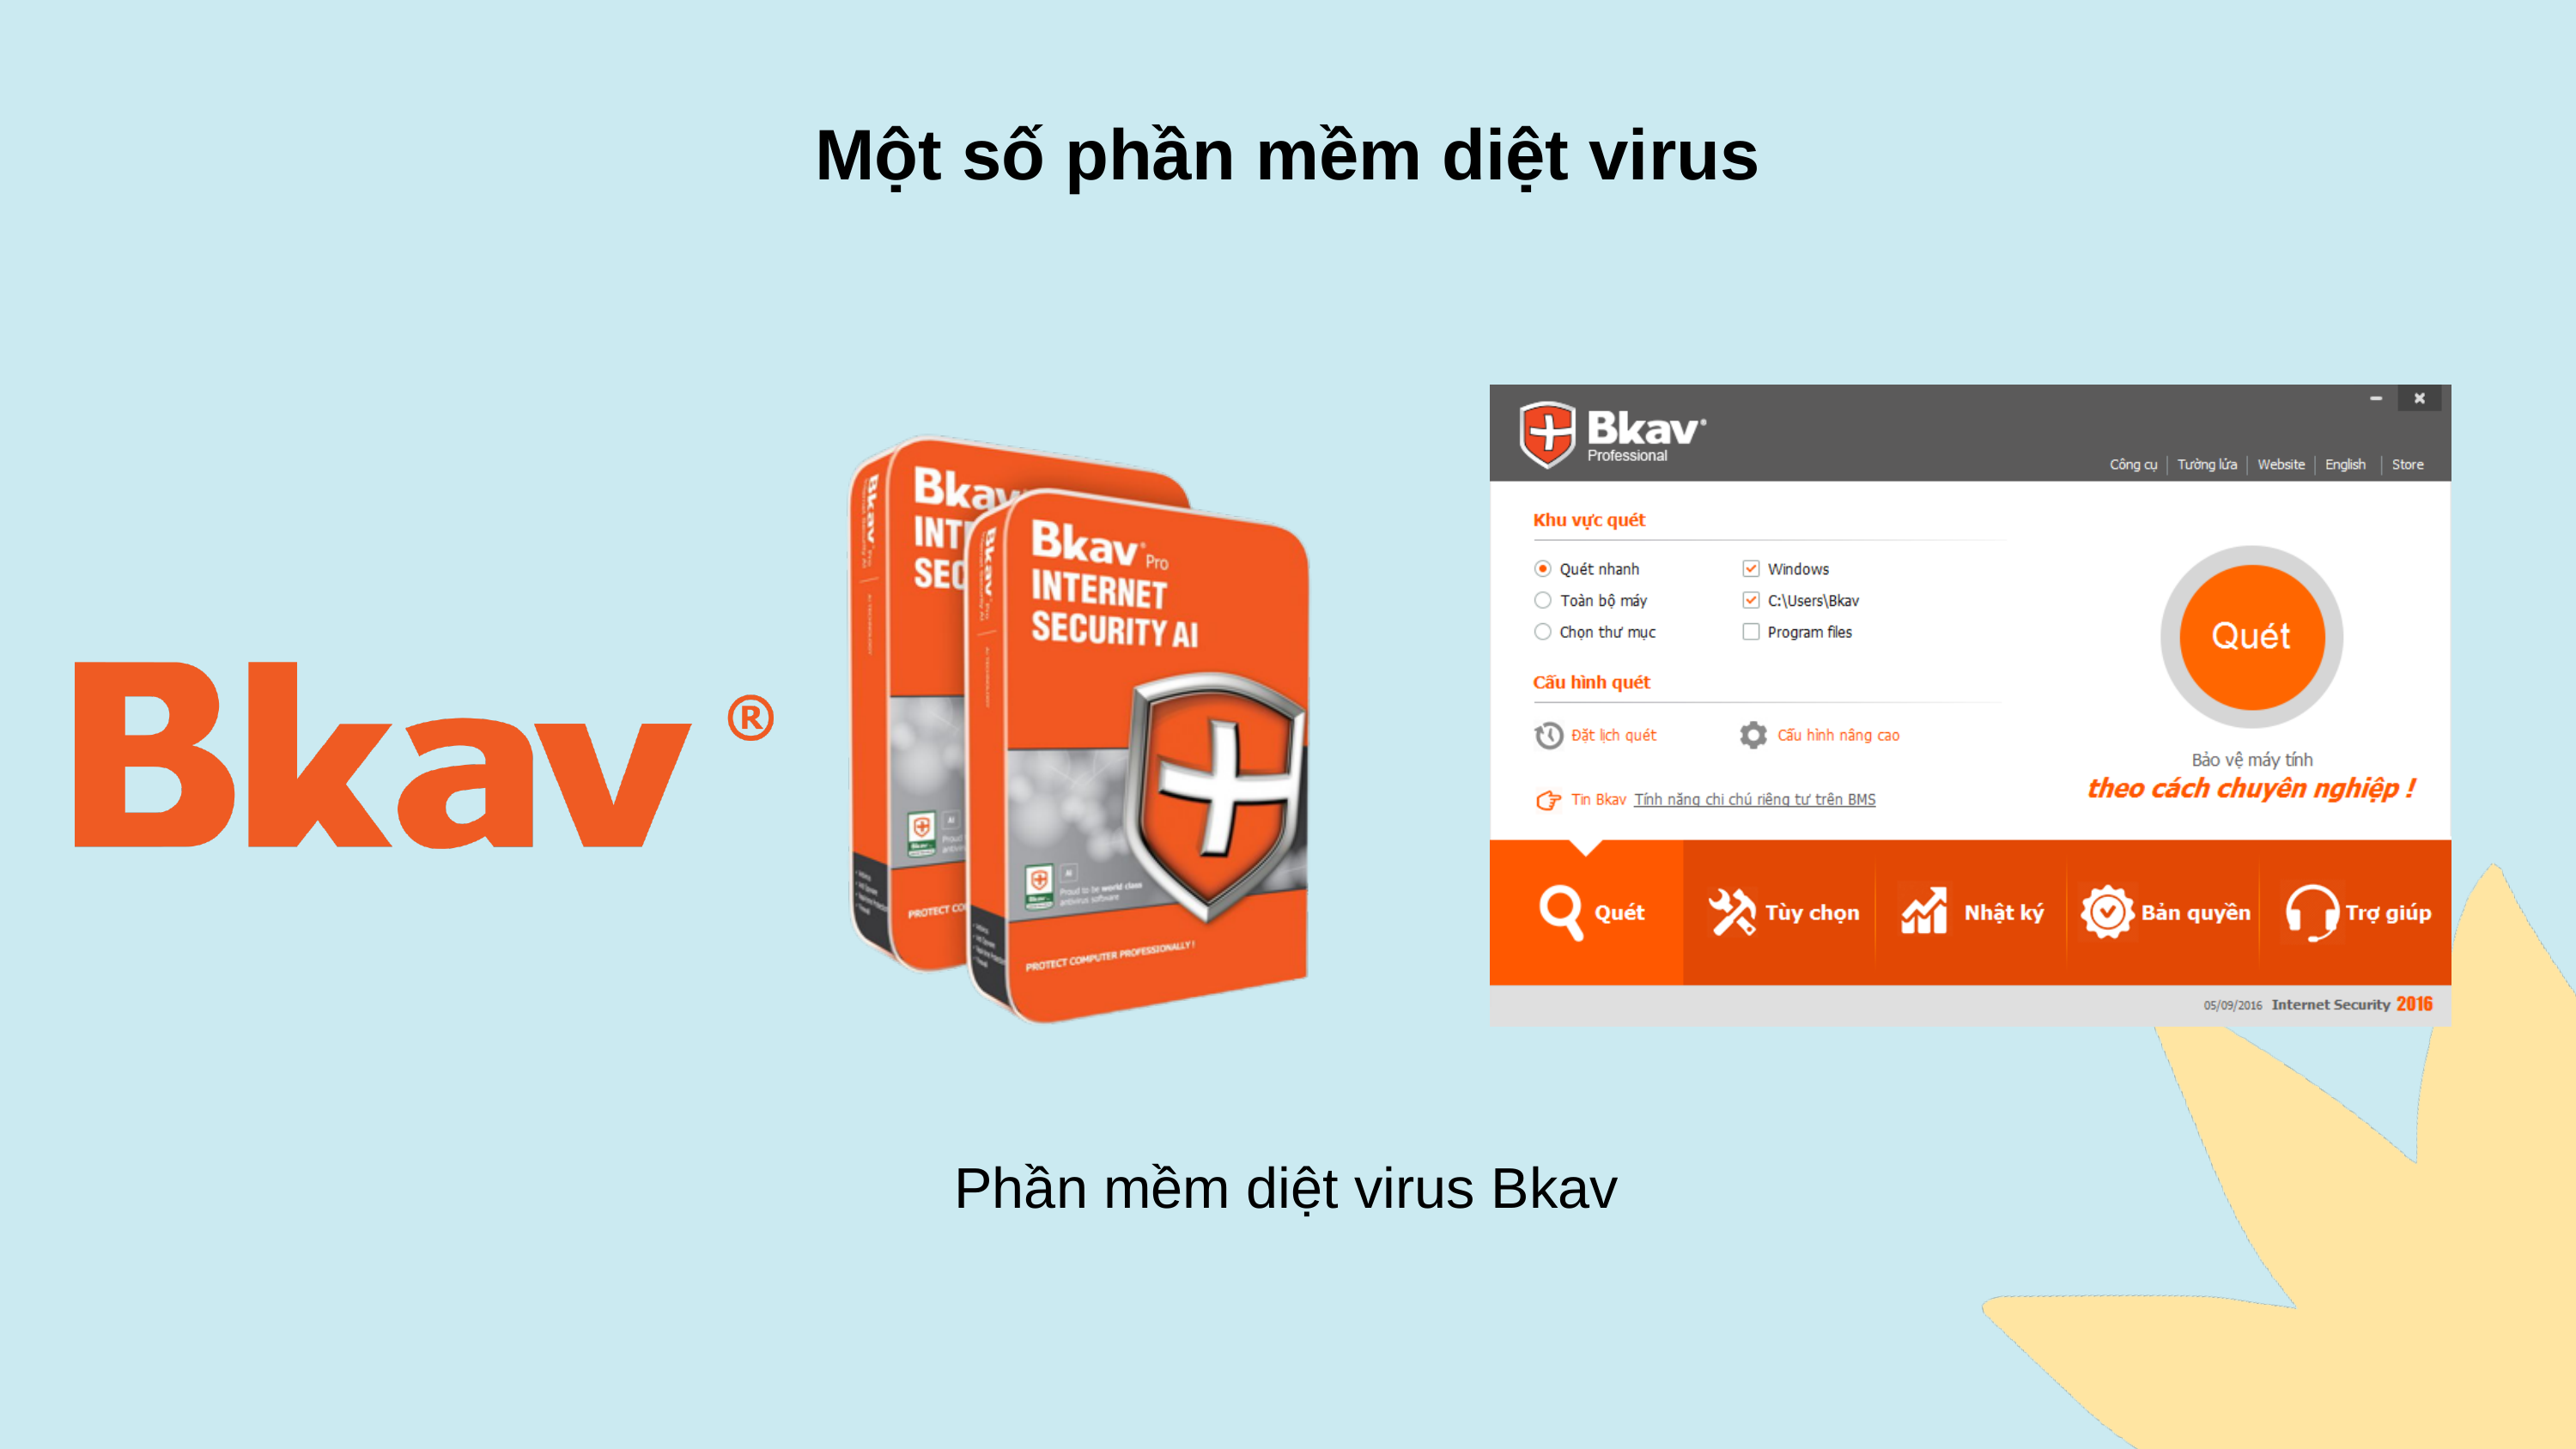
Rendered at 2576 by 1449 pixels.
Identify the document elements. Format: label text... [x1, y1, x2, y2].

text_box Phần mềm diệt virus Bkav [606, 1110, 1967, 1227]
text_box Một số phần mềm diệt virus [579, 58, 1996, 201]
picture [75, 345, 2576, 1449]
